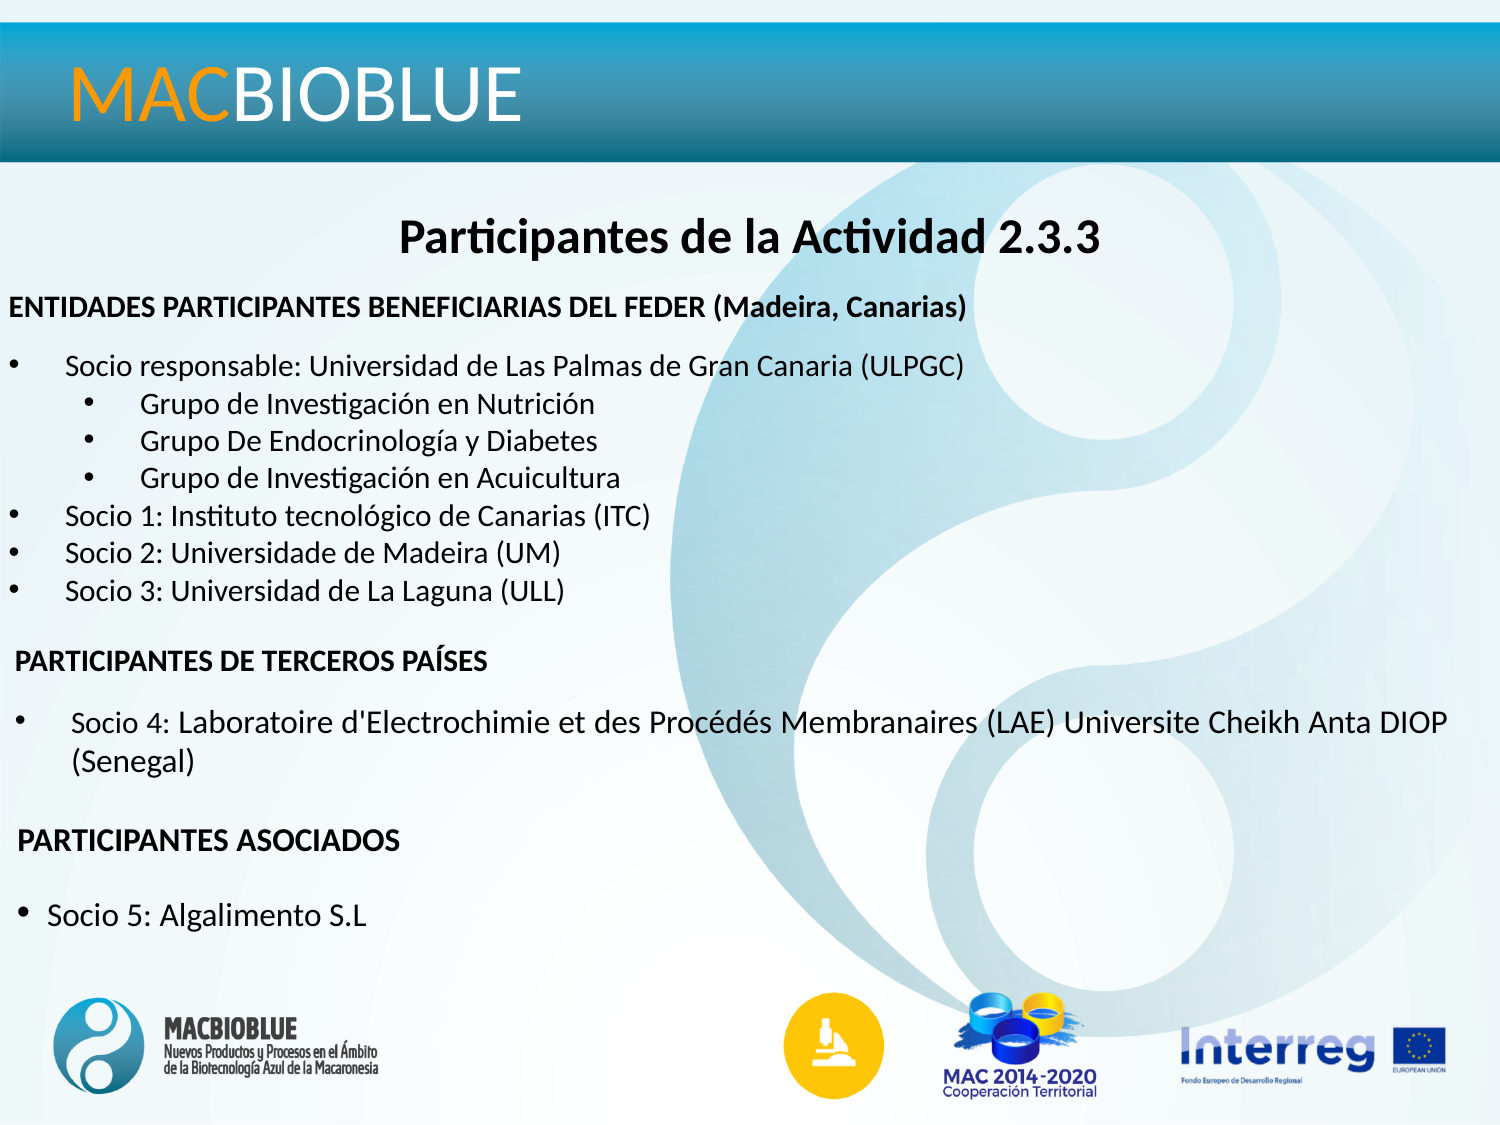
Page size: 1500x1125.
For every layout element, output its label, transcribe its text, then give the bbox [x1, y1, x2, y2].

text_box Socio 5: Algalimento S.L [2, 881, 382, 942]
text_box MACBIOBLUE [53, 30, 1069, 146]
picture [0, 163, 1500, 1125]
picture [0, 33, 1500, 155]
text_box PARTICIPANTES ASOCIADOS [2, 810, 416, 866]
text_box Socio responsable: Universidad de Las Palmas de Gran Canaria (ULPGC) Grupo de Investigación en Nutrición Grupo De Endocrinología y Diabetes Grupo de Investigación en Acuicultura Socio 1: Instituto tecnológico de Canarias (ITC) Socio 2: Universidade de Madeira (UM) Socio 3: Universidad de La Laguna (ULL) [0, 338, 1459, 415]
text_box PARTICIPANTES DE TERCEROS PAÍSES [0, 633, 1465, 692]
text_box Socio 4: Laboratoire d'Electrochimie et des Procédés Membranaires (LAE) Universite Cheikh Anta DIOP (Senegal) [0, 692, 1465, 770]
picture [0, 0, 1500, 22]
text_box Participantes de la Actividad 2.3.3 [17, 196, 1483, 279]
text_box ENTIDADES PARTICIPANTES BENEFICIARIAS DEL FEDER (Madeira, Canarias) [0, 278, 1459, 338]
